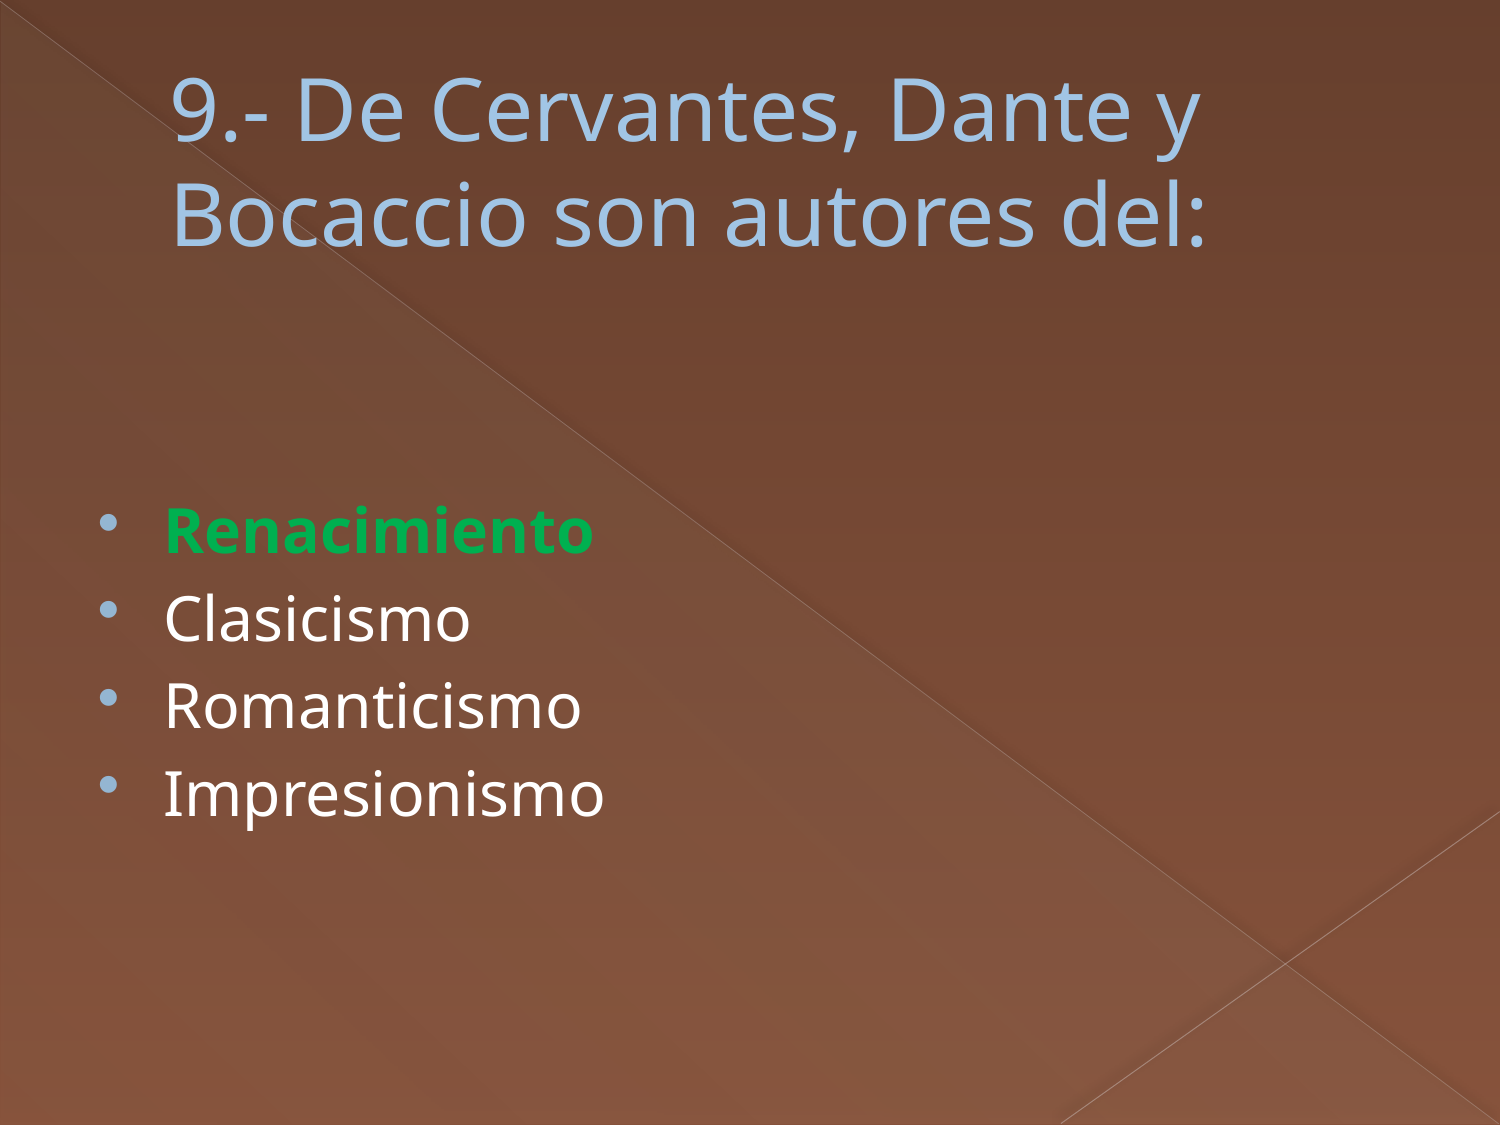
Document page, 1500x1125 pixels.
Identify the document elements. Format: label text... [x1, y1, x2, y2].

list Renacimiento Clasicismo Romanticismo Impresionismo [75, 308, 1425, 1059]
title 9.- De Cervantes, Dante y Bocaccio son autores del: [75, 43, 1425, 274]
